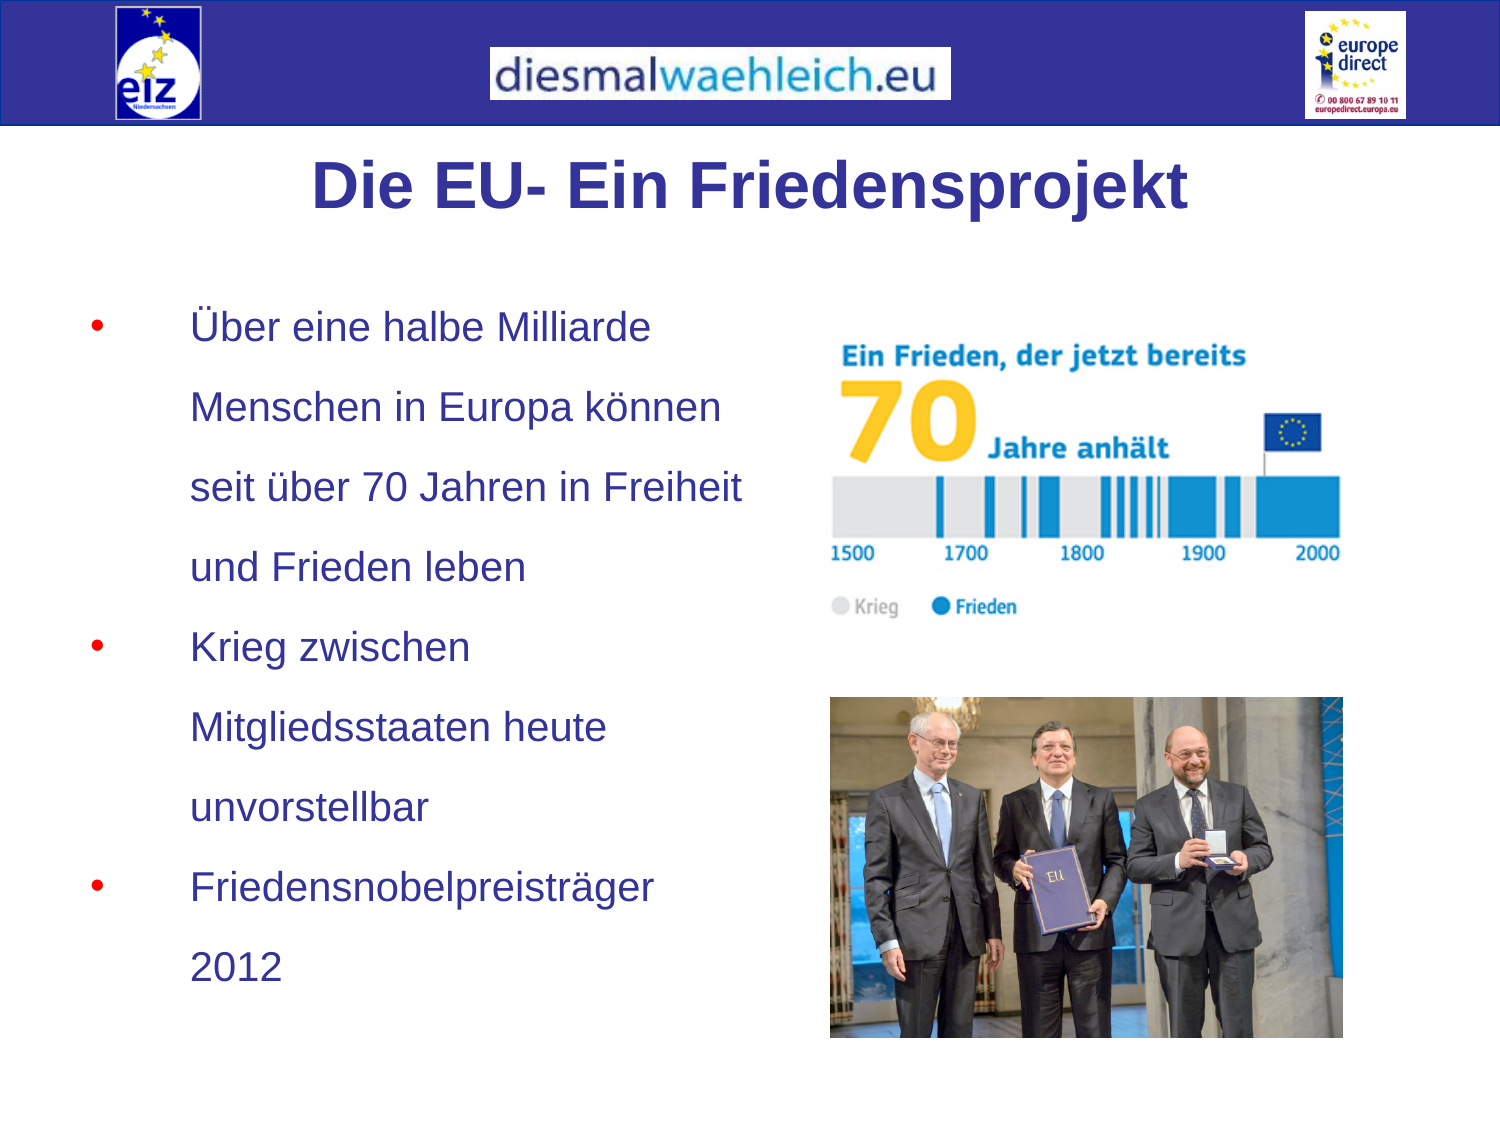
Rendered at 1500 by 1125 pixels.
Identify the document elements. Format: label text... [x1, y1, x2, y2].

picture [1305, 11, 1406, 120]
picture [115, 5, 202, 120]
list Über eine halbe Milliarde Menschen in Europa können seit über 70 Jahren in Freiheit und Frieden leben Krieg zwischen Mitgliedsstaaten heute unvorstellbar Friedensnobelpreisträger 2012 [75, 262, 775, 1005]
picture [490, 47, 951, 100]
title Die EU- Ein Friedensprojekt [75, 126, 1425, 276]
picture [1339, 951, 1343, 968]
text_box [0, 0, 1500, 126]
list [774, 321, 1400, 634]
picture [830, 696, 1343, 1038]
